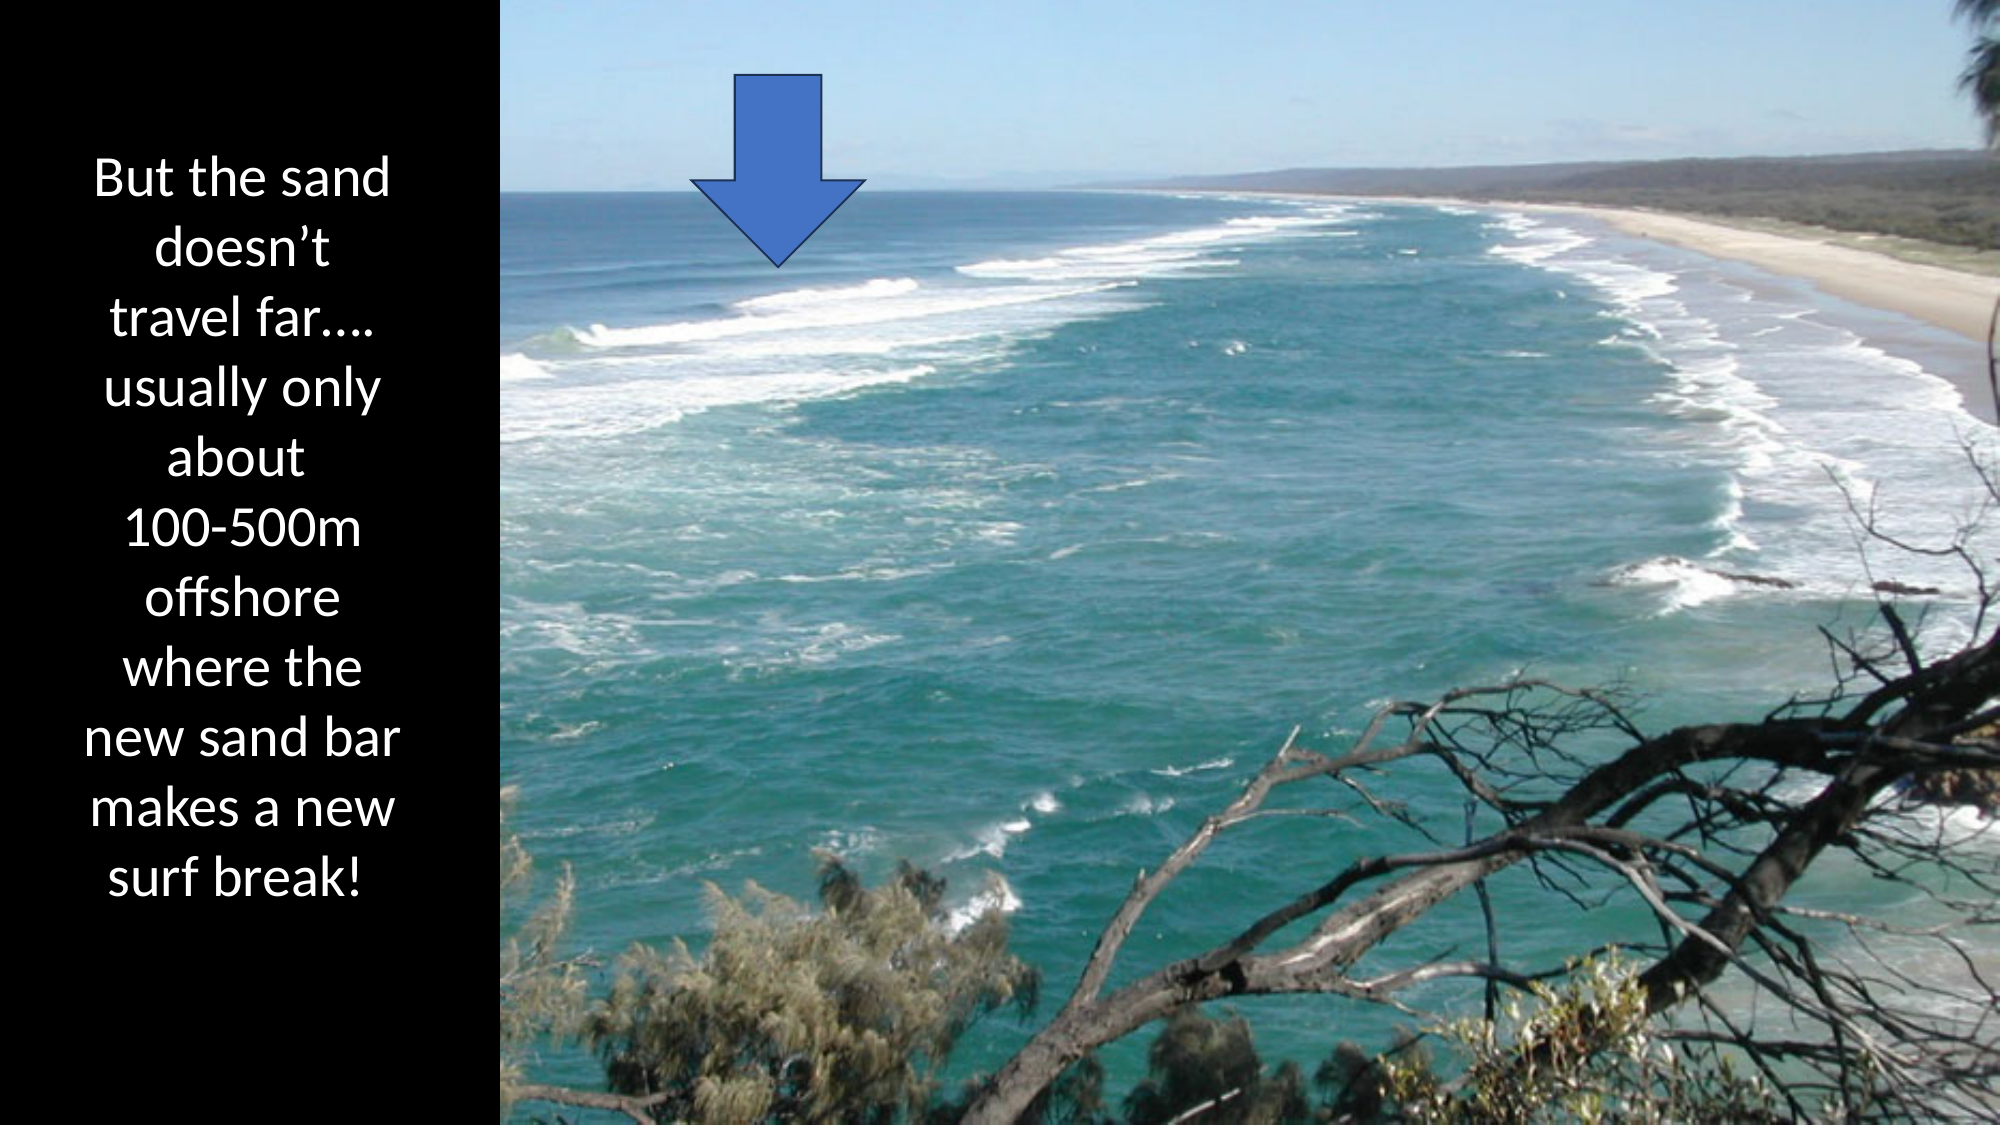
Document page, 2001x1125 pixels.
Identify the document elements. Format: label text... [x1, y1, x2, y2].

text_box But the sand doesn’t travel far…. usually only about 100-500m offshore where the new sand bar makes a new surf break! [66, 130, 420, 916]
picture [499, 0, 2000, 1125]
